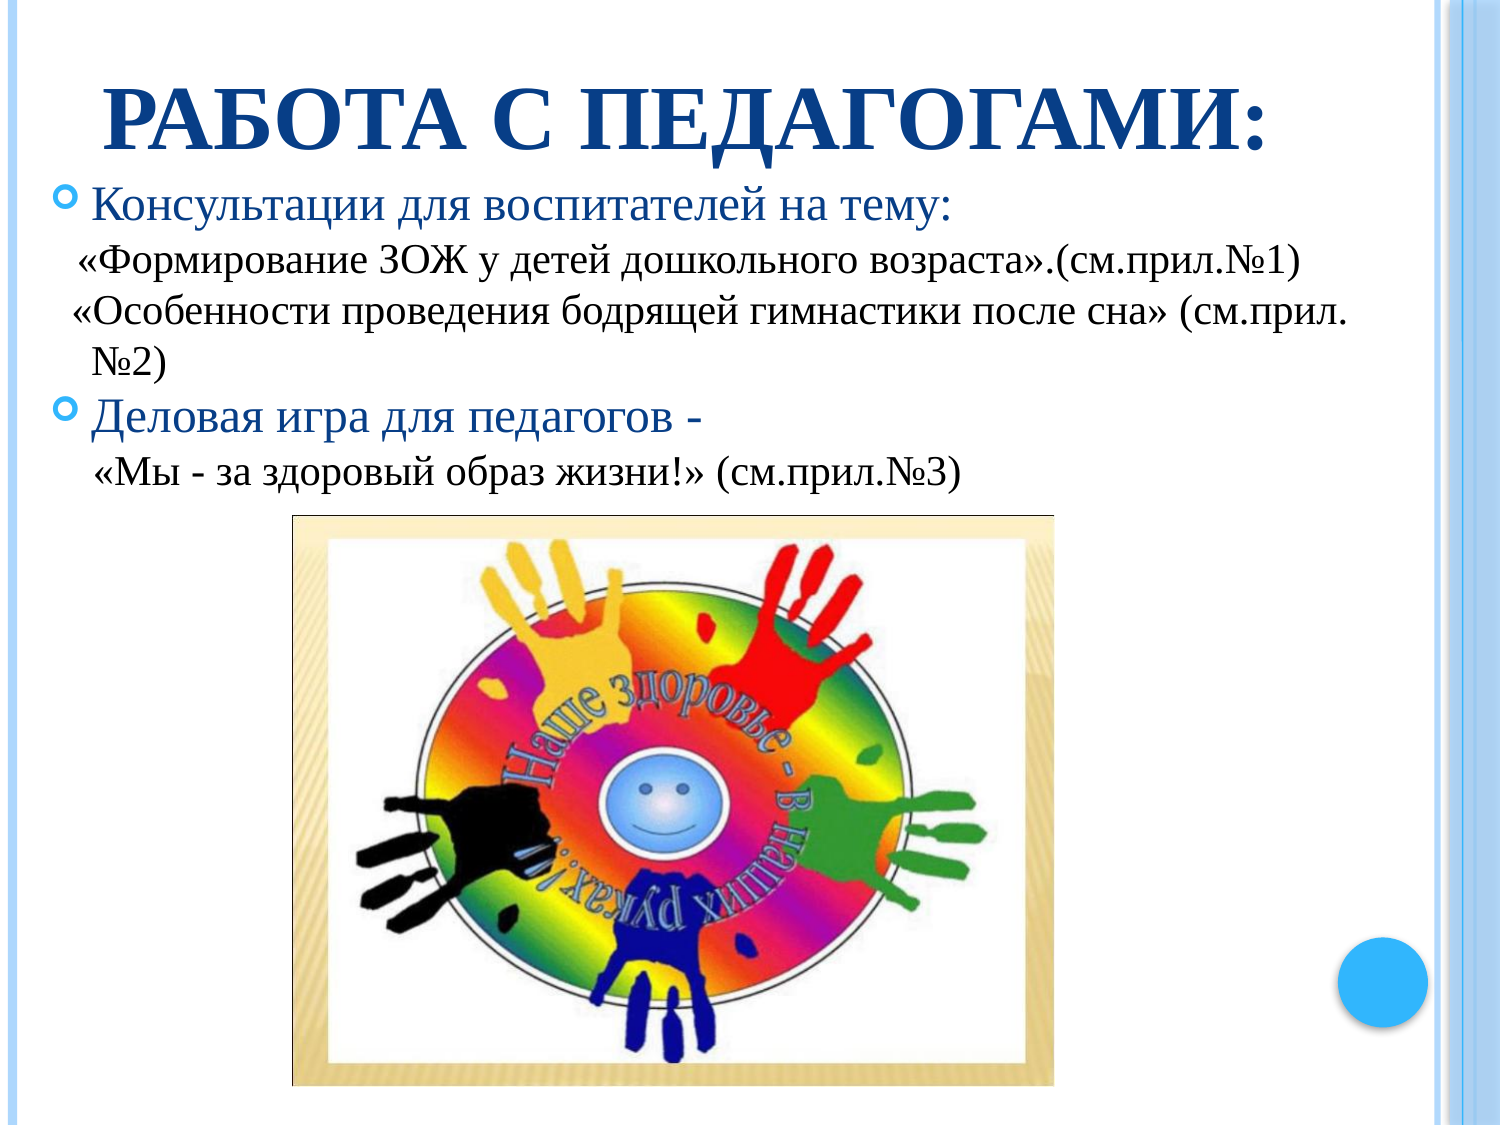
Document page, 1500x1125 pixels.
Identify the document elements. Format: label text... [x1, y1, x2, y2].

list Консультации для воспитателей на тему: «Формирование ЗОЖ у детей дошкольного возраста».(см.прил.№1) «Особенности проведения бодрящей гимнастики после сна» (см.прил.№2) Деловая игра для педагогов - «Мы - за здоровый образ жизни!» (см.прил.№3) [35, 164, 1435, 504]
picture [292, 515, 1056, 1088]
title Работа с педагогами: [75, 45, 1300, 164]
